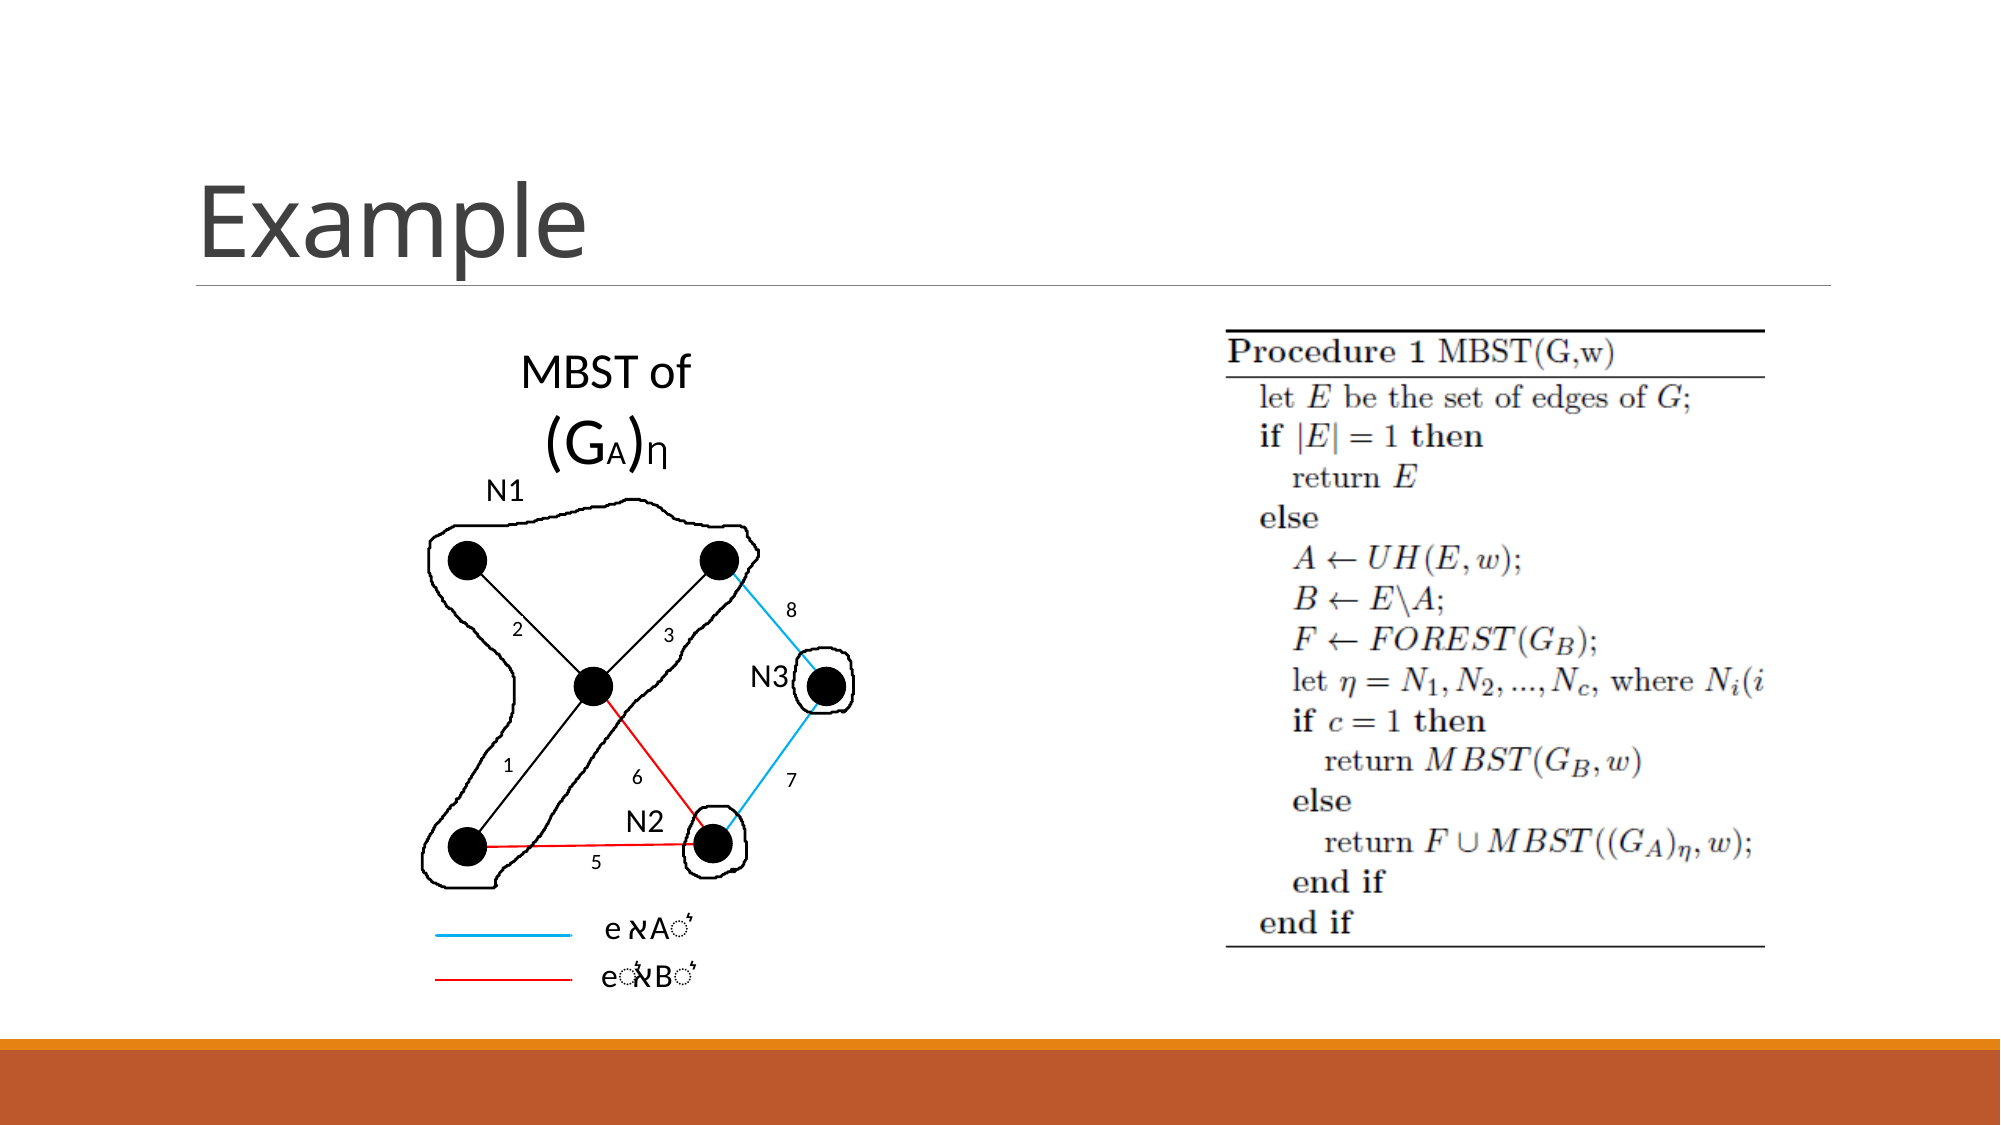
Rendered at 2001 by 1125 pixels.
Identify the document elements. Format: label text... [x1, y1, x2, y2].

picture [1223, 324, 1765, 954]
title Example [180, 47, 1830, 285]
picture [410, 324, 862, 1016]
